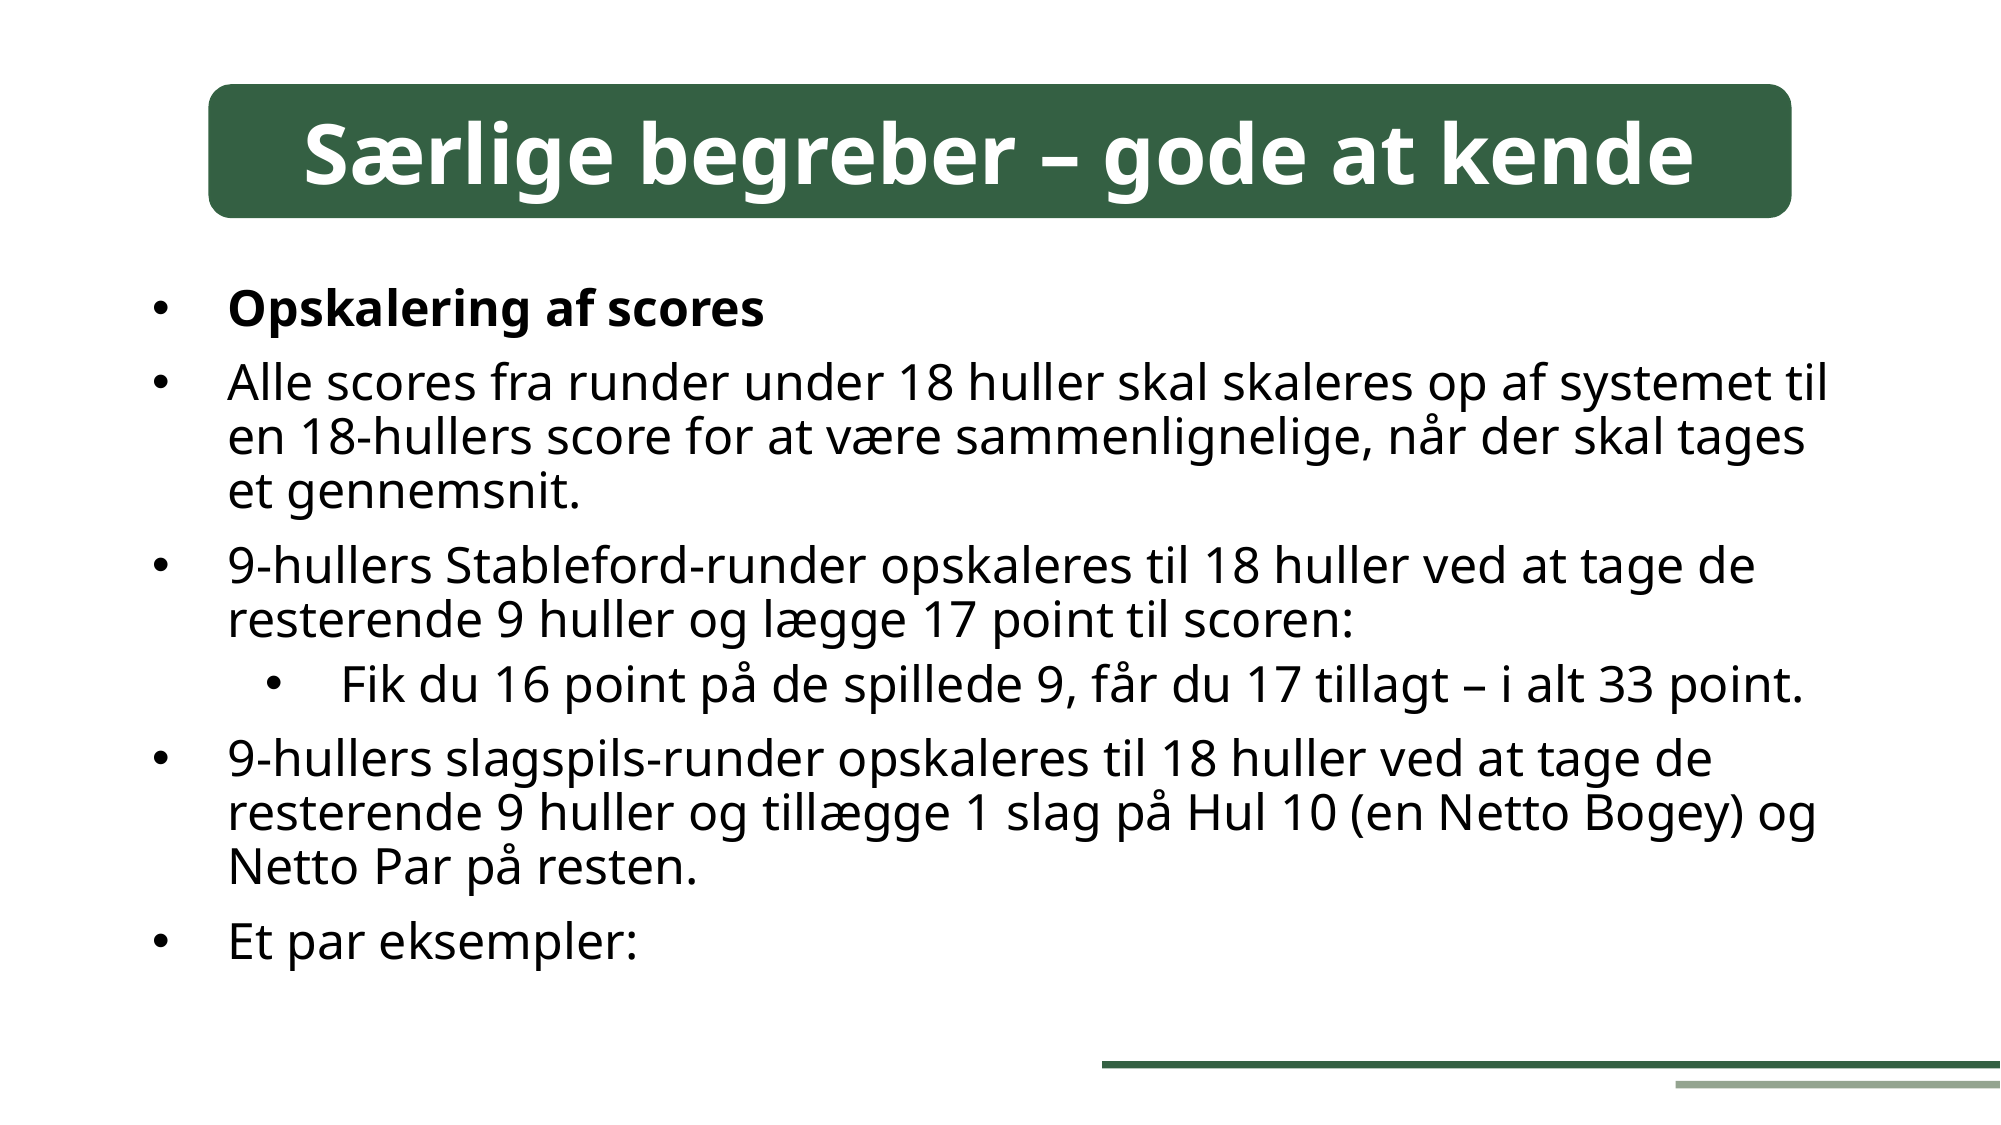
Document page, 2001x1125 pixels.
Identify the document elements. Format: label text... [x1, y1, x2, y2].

list Opskalering af scores Alle scores fra runder under 18 huller skal skaleres op af systemet til en 18-hullers score for at være sammenlignelige, når der skal tages et gennemsnit. 9-hullers Stableford-runder opskaleres til 18 huller ved at tage de resterende 9 huller og lægge 17 point til scoren: Fik du 16 point på de spillede 9, får du 17 tillagt – i alt 33 point. 9-hullers slagspils-runder opskaleres til 18 huller ved at tage de resterende 9 huller og tillægge 1 slag på Hul 10 (en Netto Bogey) og Netto Par på resten. Et par eksempler: [137, 275, 1873, 1034]
text_box Særlige begreber – gode at kende [208, 84, 1792, 219]
